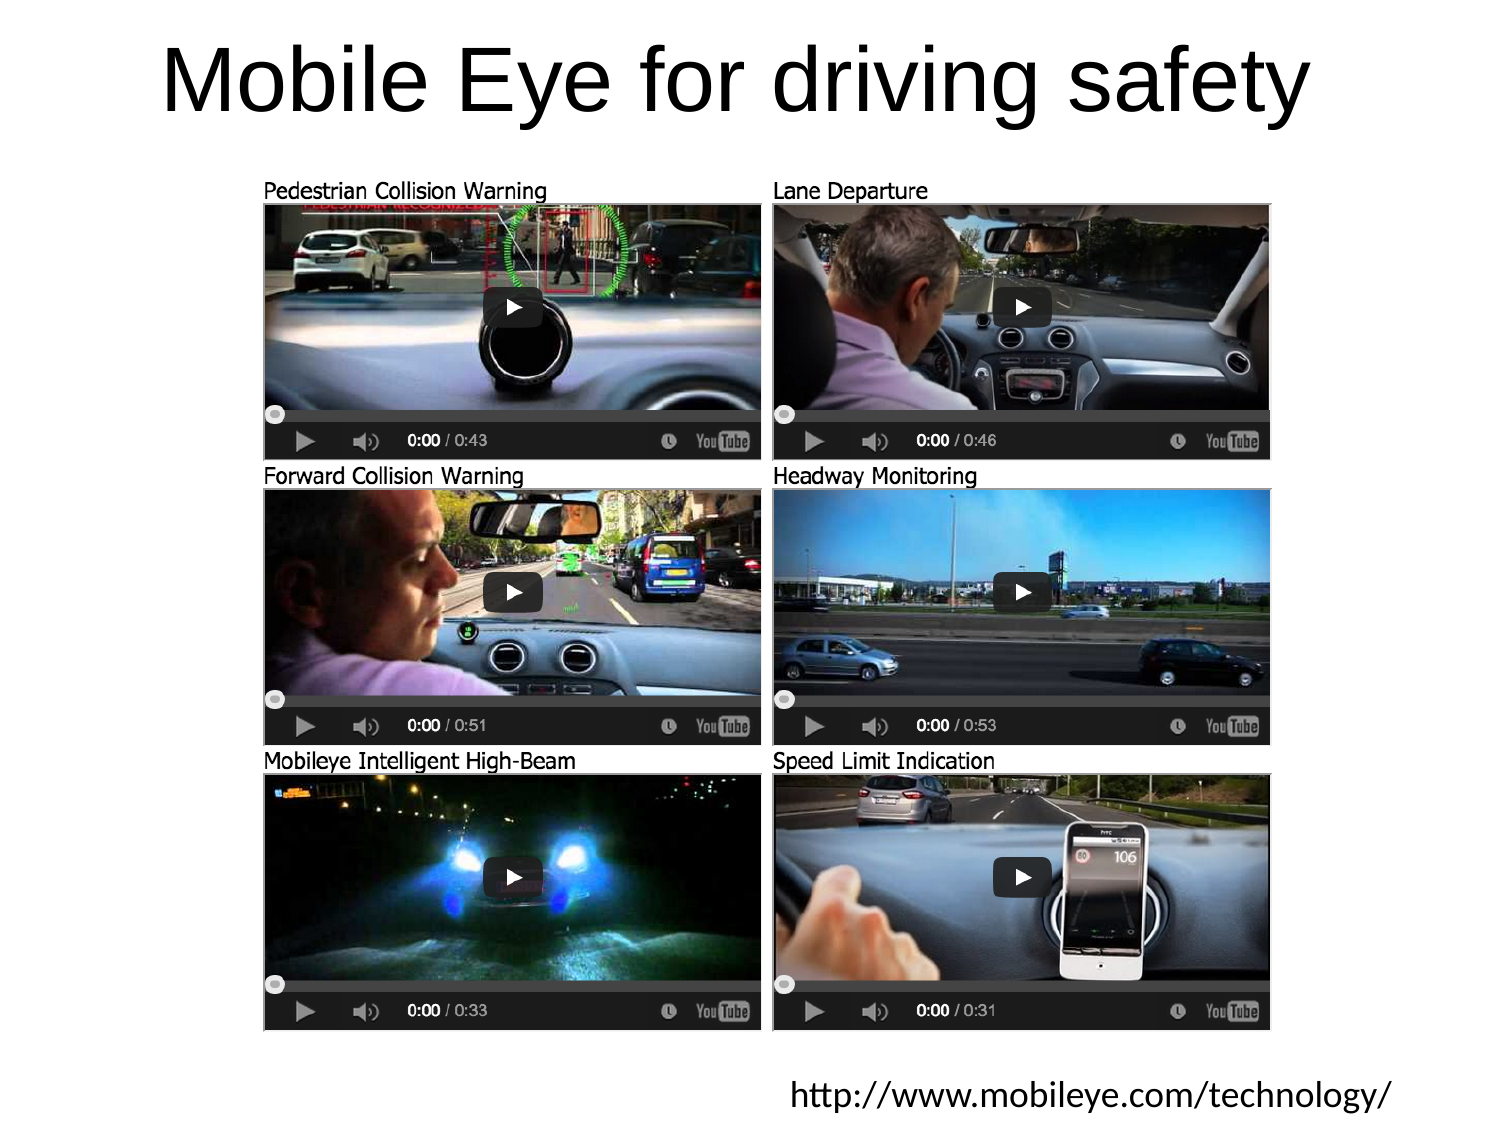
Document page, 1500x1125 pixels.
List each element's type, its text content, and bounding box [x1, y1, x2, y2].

text_box http://www.mobileye.com/technology/ [774, 1062, 1500, 1125]
picture [249, 174, 1276, 1065]
title Mobile Eye for driving safety [75, 0, 1425, 150]
